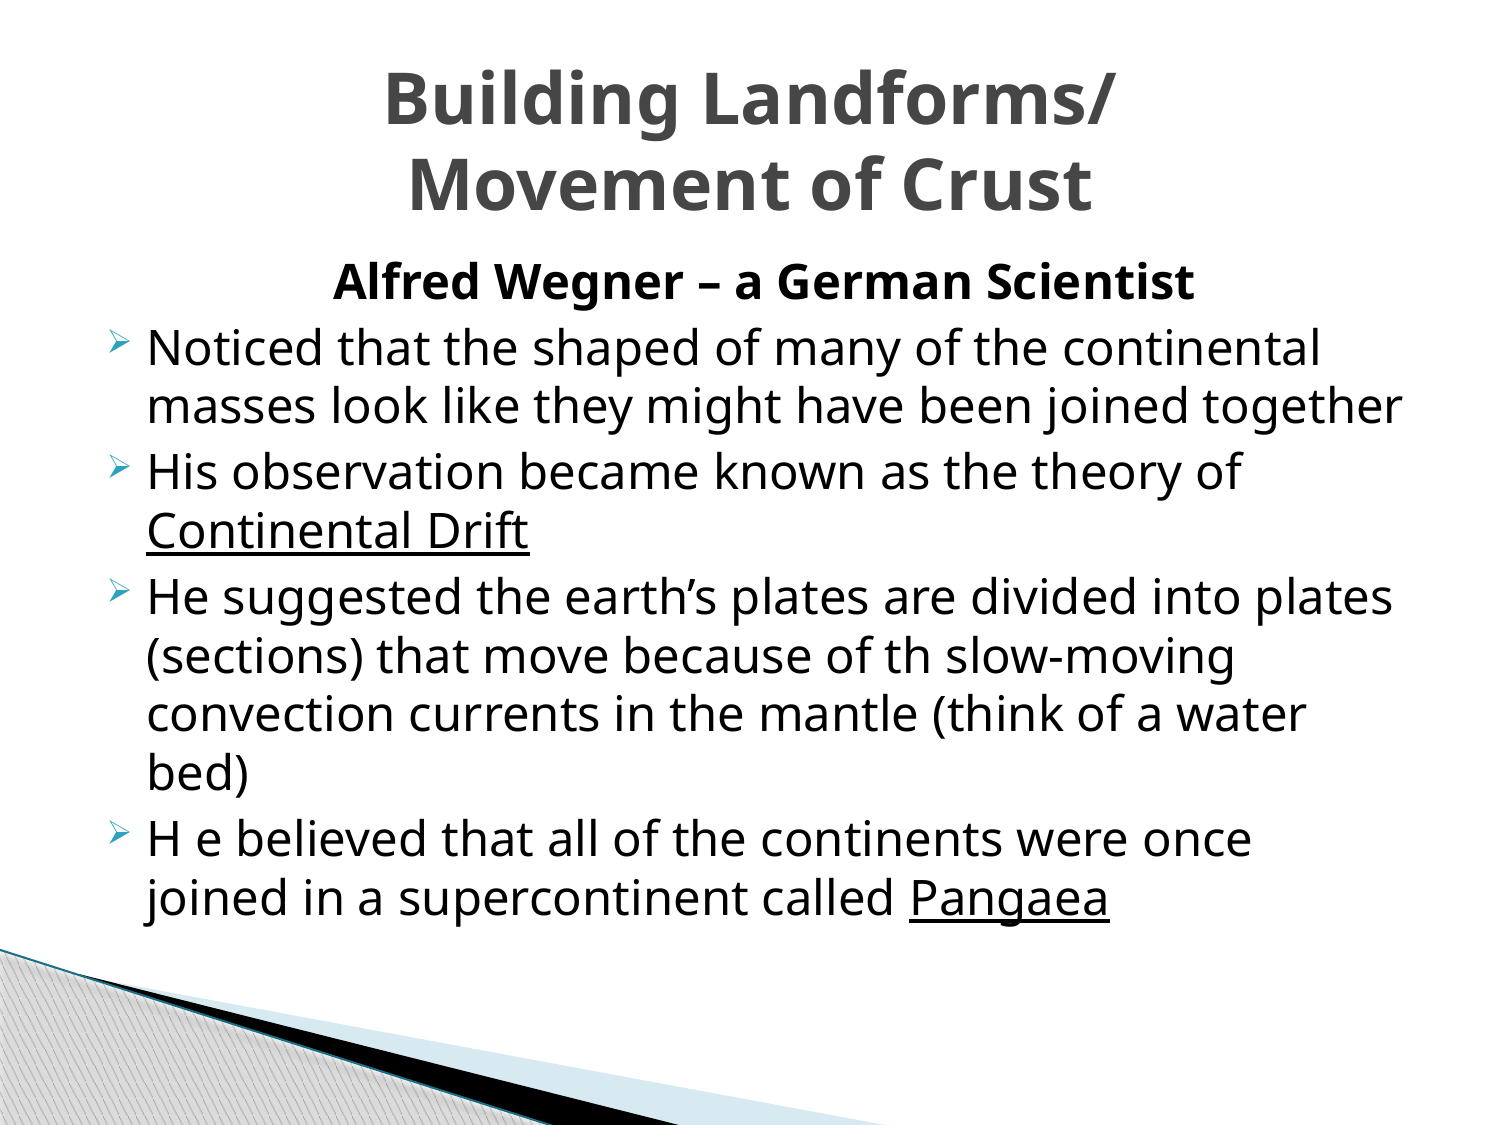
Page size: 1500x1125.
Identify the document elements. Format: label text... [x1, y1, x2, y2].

list Alfred Wegner – a German Scientist Noticed that the shaped of many of the continental masses look like they might have been joined together His observation became known as the theory of Continental Drift He suggested the earth’s plates are divided into plates (sections) that move because of th slow-moving convection currents in the mantle (think of a water bed) H e believed that all of the continents were once joined in a supercontinent called Pangaea [75, 243, 1425, 986]
title Building Landforms/ Movement of Crust [75, 45, 1425, 233]
